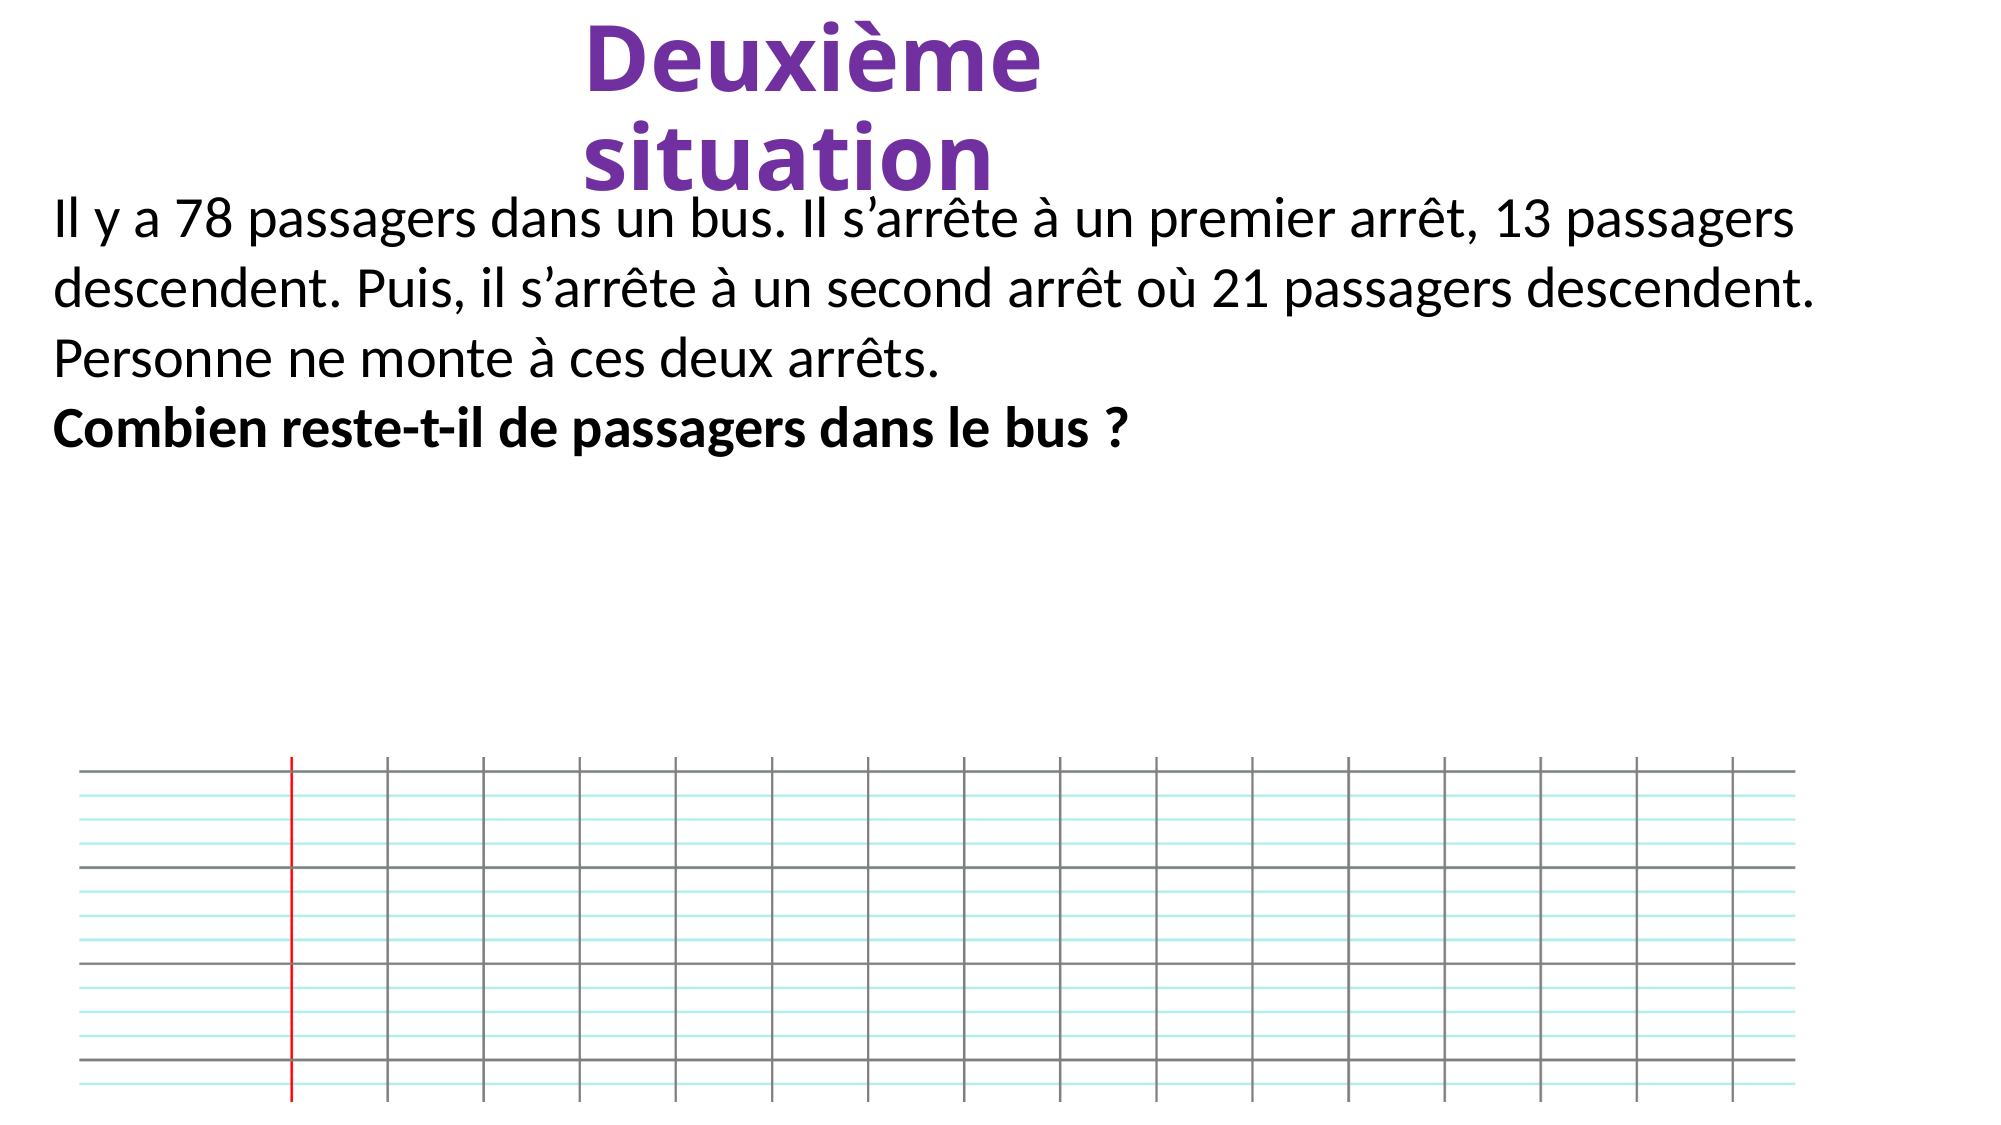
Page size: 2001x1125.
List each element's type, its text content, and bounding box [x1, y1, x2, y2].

picture [79, 757, 1796, 1102]
text_box Il y a 78 passagers dans un bus. Il s’arrête à un premier arrêt, 13 passagers descendent. Puis, il s’arrête à un second arrêt où 21 passagers descendent. Personne ne monte à ces deux arrêts. Combien reste-t-il de passagers dans le bus ? [38, 172, 2000, 467]
title Deuxième situation [567, 2, 1429, 172]
